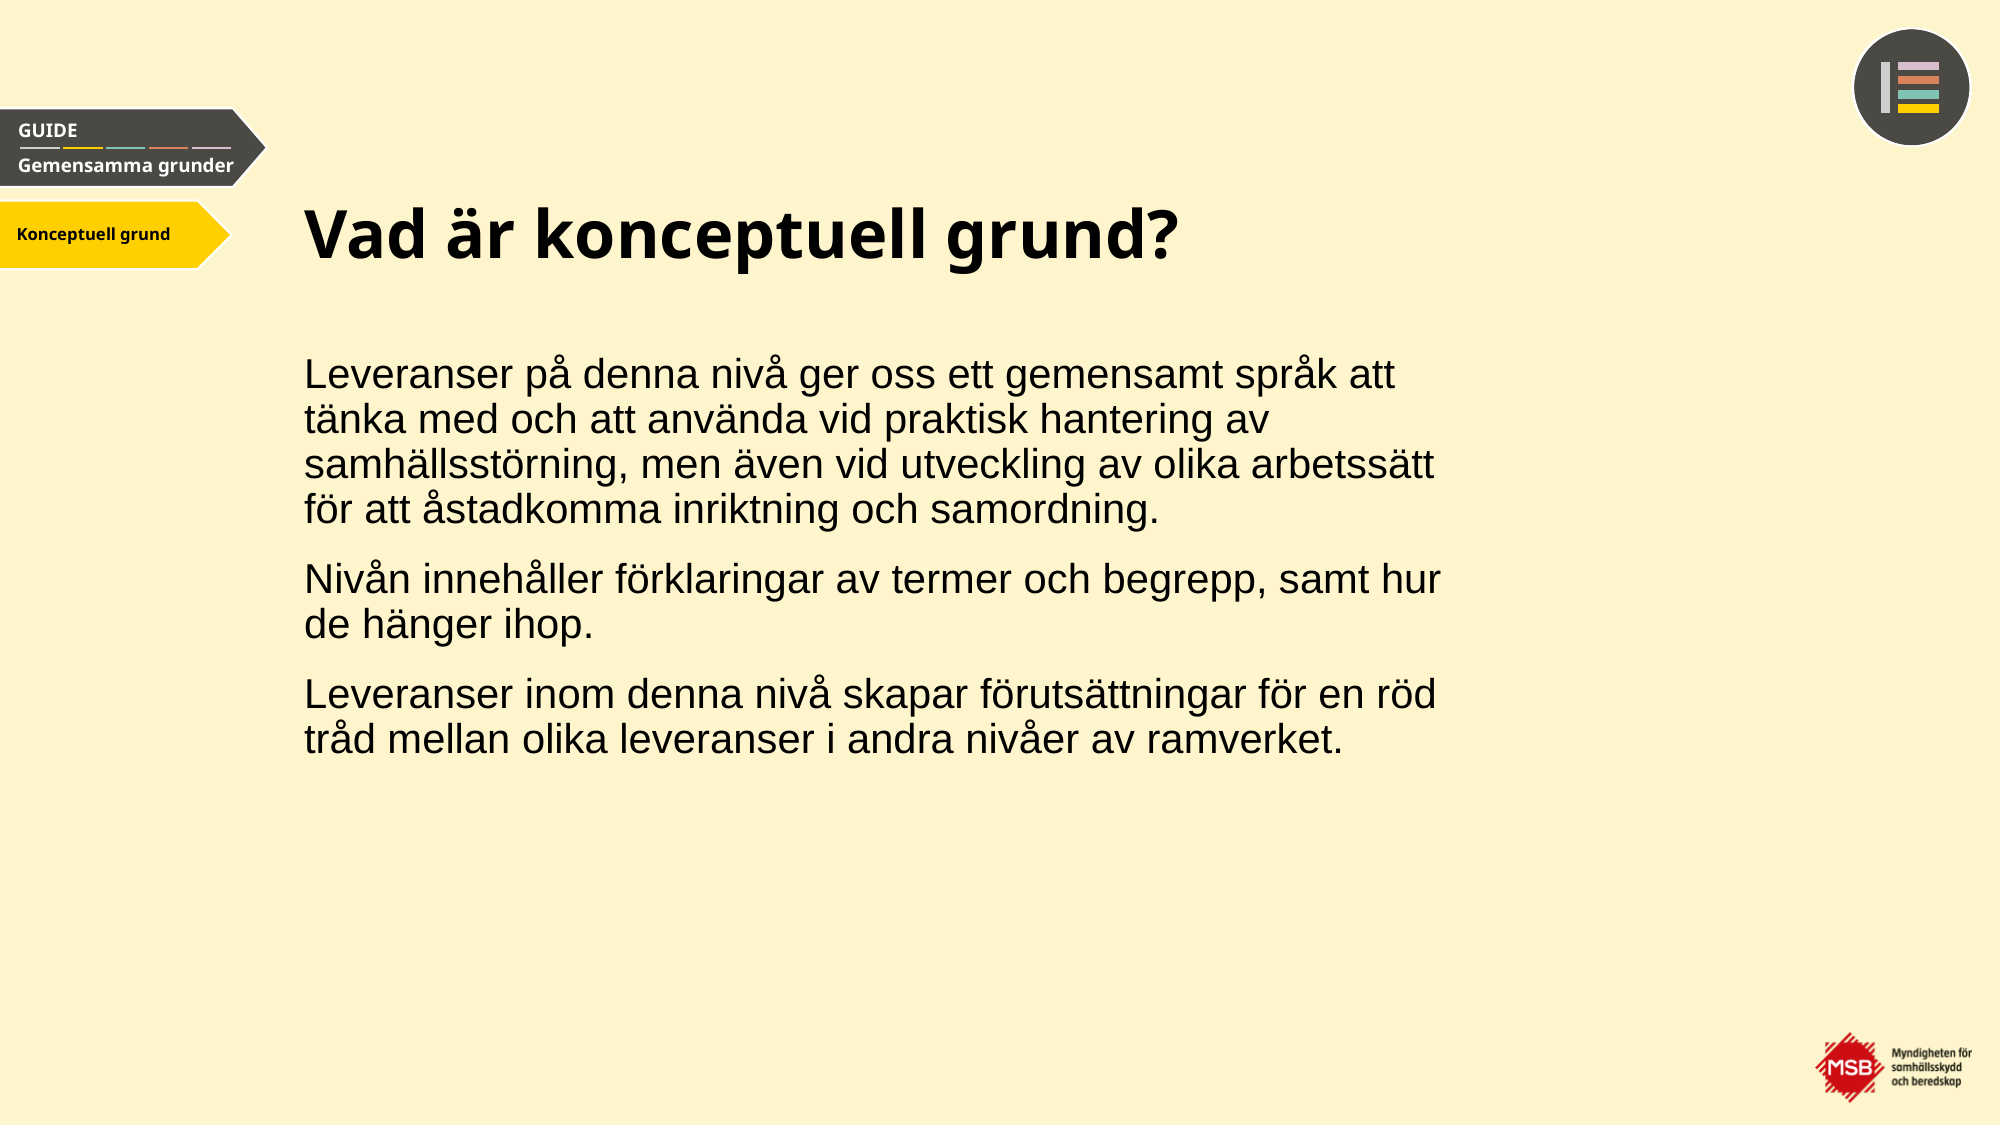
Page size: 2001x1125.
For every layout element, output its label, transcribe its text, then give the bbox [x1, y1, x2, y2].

text_box Gemensamma grunder [3, 146, 256, 185]
list Leveranser på denna nivå ger oss ett gemensamt språk att tänka med och att använda vid praktisk hantering av samhällsstörning, men även vid utveckling av olika arbetssätt för att åstadkomma inriktning och samordning. Nivån innehåller förklaringar av termer och begrepp, samt hur de hänger ihop. Leveranser inom denna nivå skapar förutsättningar för en röd tråd mellan olika leveranser i andra nivåer av ramverket. [289, 344, 1495, 962]
text_box GUIDE [3, 110, 109, 146]
title Vad är konceptuell grund? [289, 192, 1841, 281]
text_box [1852, 28, 1971, 147]
picture [1815, 1032, 1972, 1103]
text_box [0, 200, 232, 270]
text_box [0, 108, 267, 188]
